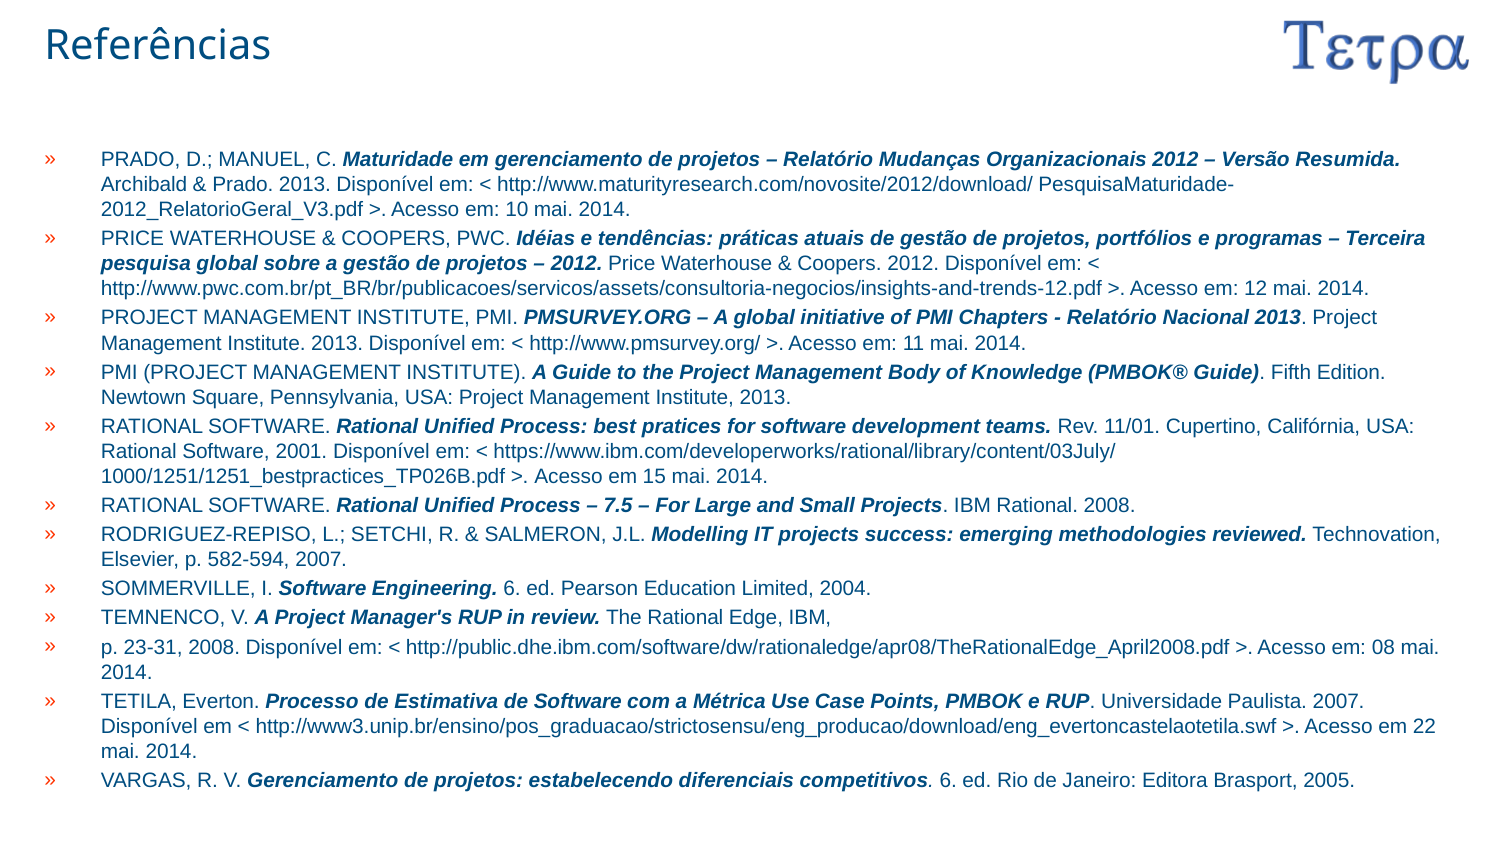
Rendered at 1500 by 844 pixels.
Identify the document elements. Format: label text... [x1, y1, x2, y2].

title Referências [29, 16, 1270, 70]
picture [1281, 17, 1471, 87]
list PRADO, D.; MANUEL, C. Maturidade em gerenciamento de projetos – Relatório Mudanças Organizacionais 2012 – Versão Resumida. Archibald & Prado. 2013. Disponível em: < http://www.maturityresearch.com/novosite/2012/download/ PesquisaMaturidade-2012_RelatorioGeral_V3.pdf >. Acesso em: 10 mai. 2014. PRICE WATERHOUSE & COOPERS, PWC. Idéias e tendências: práticas atuais de gestão de projetos, portfólios e programas – Terceira pesquisa global sobre a gestão de projetos – 2012. Price Waterhouse & Coopers. 2012. Disponível em: < http://www.pwc.com.br/pt_BR/br/publicacoes/servicos/assets/consultoria-negocios/insights-and-trends-12.pdf >. Acesso em: 12 mai. 2014. PROJECT MANAGEMENT INSTITUTE, PMI. PMSURVEY.ORG – A global initiative of PMI Chapters - Relatório Nacional 2013. Project Management Institute. 2013. Disponível em: < http://www.pmsurvey.org/ >. Acesso em: 11 mai. 2014. PMI (PROJECT MANAGEMENT INSTITUTE). A Guide to the Project Management Body of Knowledge (PMBOK® Guide). Fifth Edition. Newtown Square, Pennsylvania, USA: Project Management Institute, 2013. RATIONAL SOFTWARE. Rational Unified Process: best pratices for software development teams. Rev. 11/01. Cupertino, Califórnia, USA: Rational Software, 2001. Disponível em: < https://www.ibm.com/developerworks/rational/library/content/03July/1000/1251/1251_bestpractices_TP026B.pdf >. Acesso em 15 mai. 2014. RATIONAL SOFTWARE. Rational Unified Process – 7.5 – For Large and Small Projects. IBM Rational. 2008. RODRIGUEZ-REPISO, L.; SETCHI, R. & SALMERON, J.L. Modelling IT projects success: emerging methodologies reviewed. Technovation, Elsevier, p. 582-594, 2007. SOMMERVILLE, I. Software Engineering. 6. ed. Pearson Education Limited, 2004. TEMNENCO, V. A Project Manager's RUP in review. The Rational Edge, IBM, p. 23-31, 2008. Disponível em: < http://public.dhe.ibm.com/software/dw/rationaledge/apr08/TheRationalEdge_April2008.pdf >. Acesso em: 08 mai. 2014. TETILA, Everton. Processo de Estimativa de Software com a Métrica Use Case Points, PMBOK e RUP. Universidade Paulista. 2007. Disponível em < http://www3.unip.br/ensino/pos_graduacao/strictosensu/eng_producao/download/eng_evertoncastelaotetila.swf >. Acesso em 22 mai. 2014. VARGAS, R. V. Gerenciamento de projetos: estabelecendo diferenciais competitivos. 6. ed. Rio de Janeiro: Editora Brasport, 2005. [29, 138, 1471, 821]
